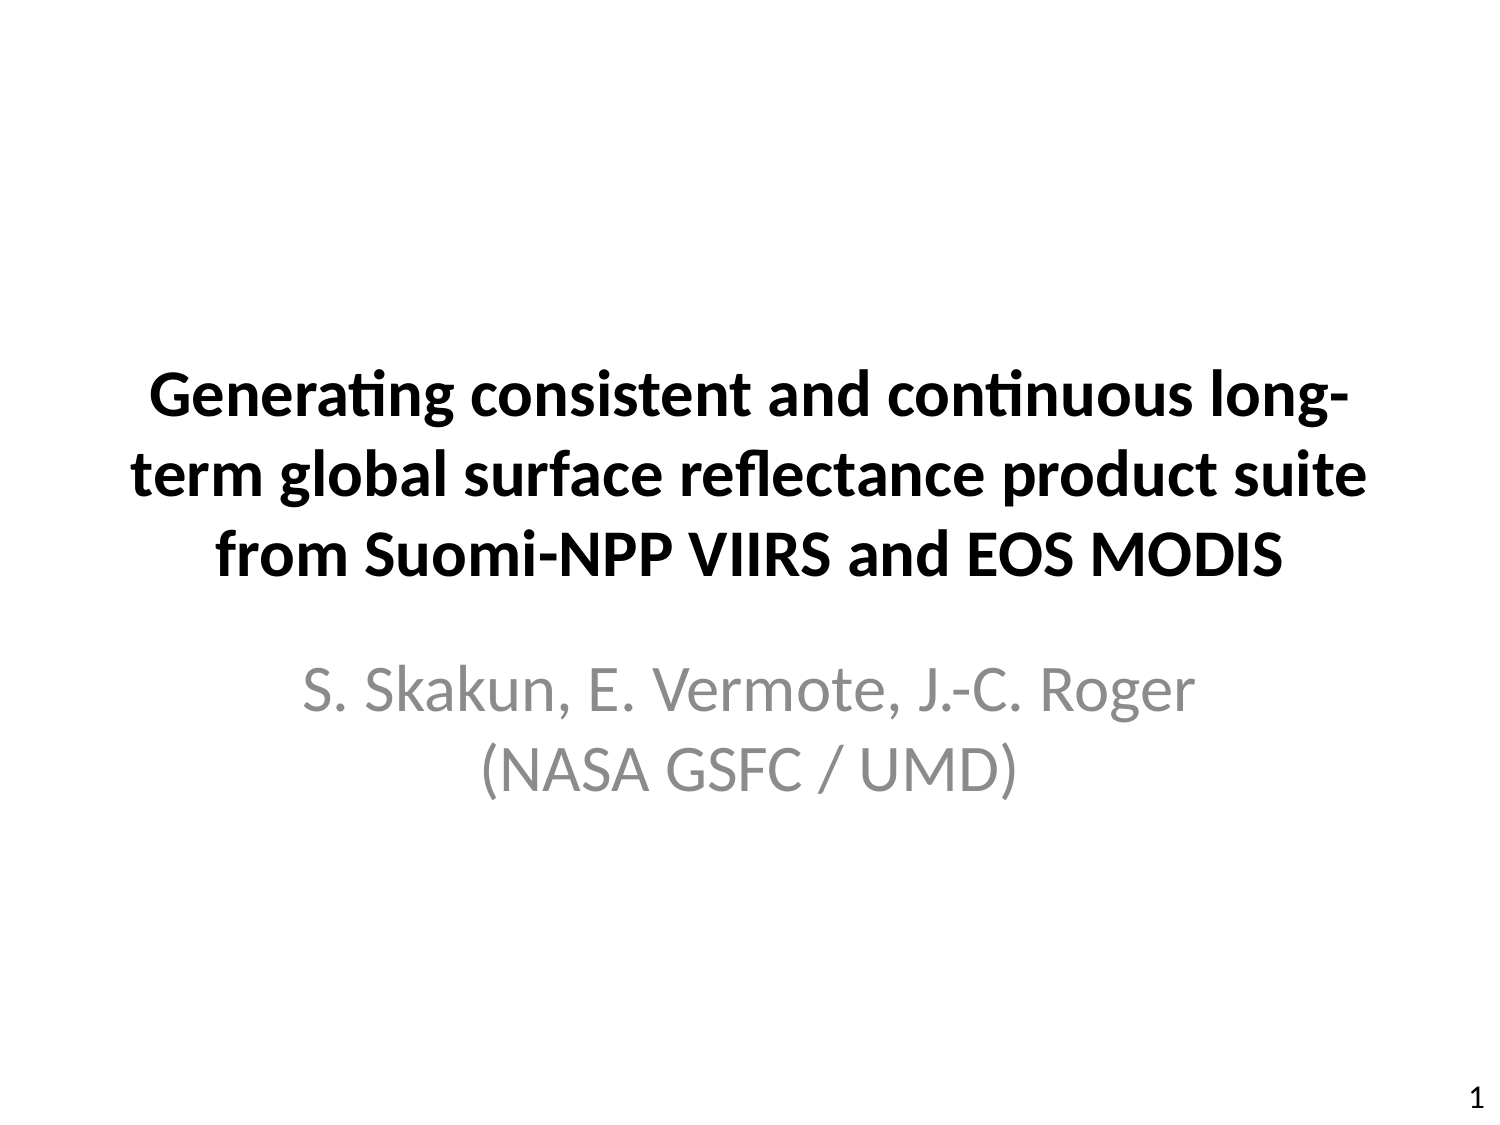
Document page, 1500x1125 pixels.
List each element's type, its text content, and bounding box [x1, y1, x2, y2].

slide_number 1 [1149, 1065, 1500, 1125]
subtitle S. Skakun, E. Vermote, J.-C. Roger (NASA GSFC / UMD) [225, 637, 1275, 925]
title Generating consistent and continuous long-term global surface reflectance product suite from Suomi-NPP VIIRS and EOS MODIS [112, 349, 1388, 591]
